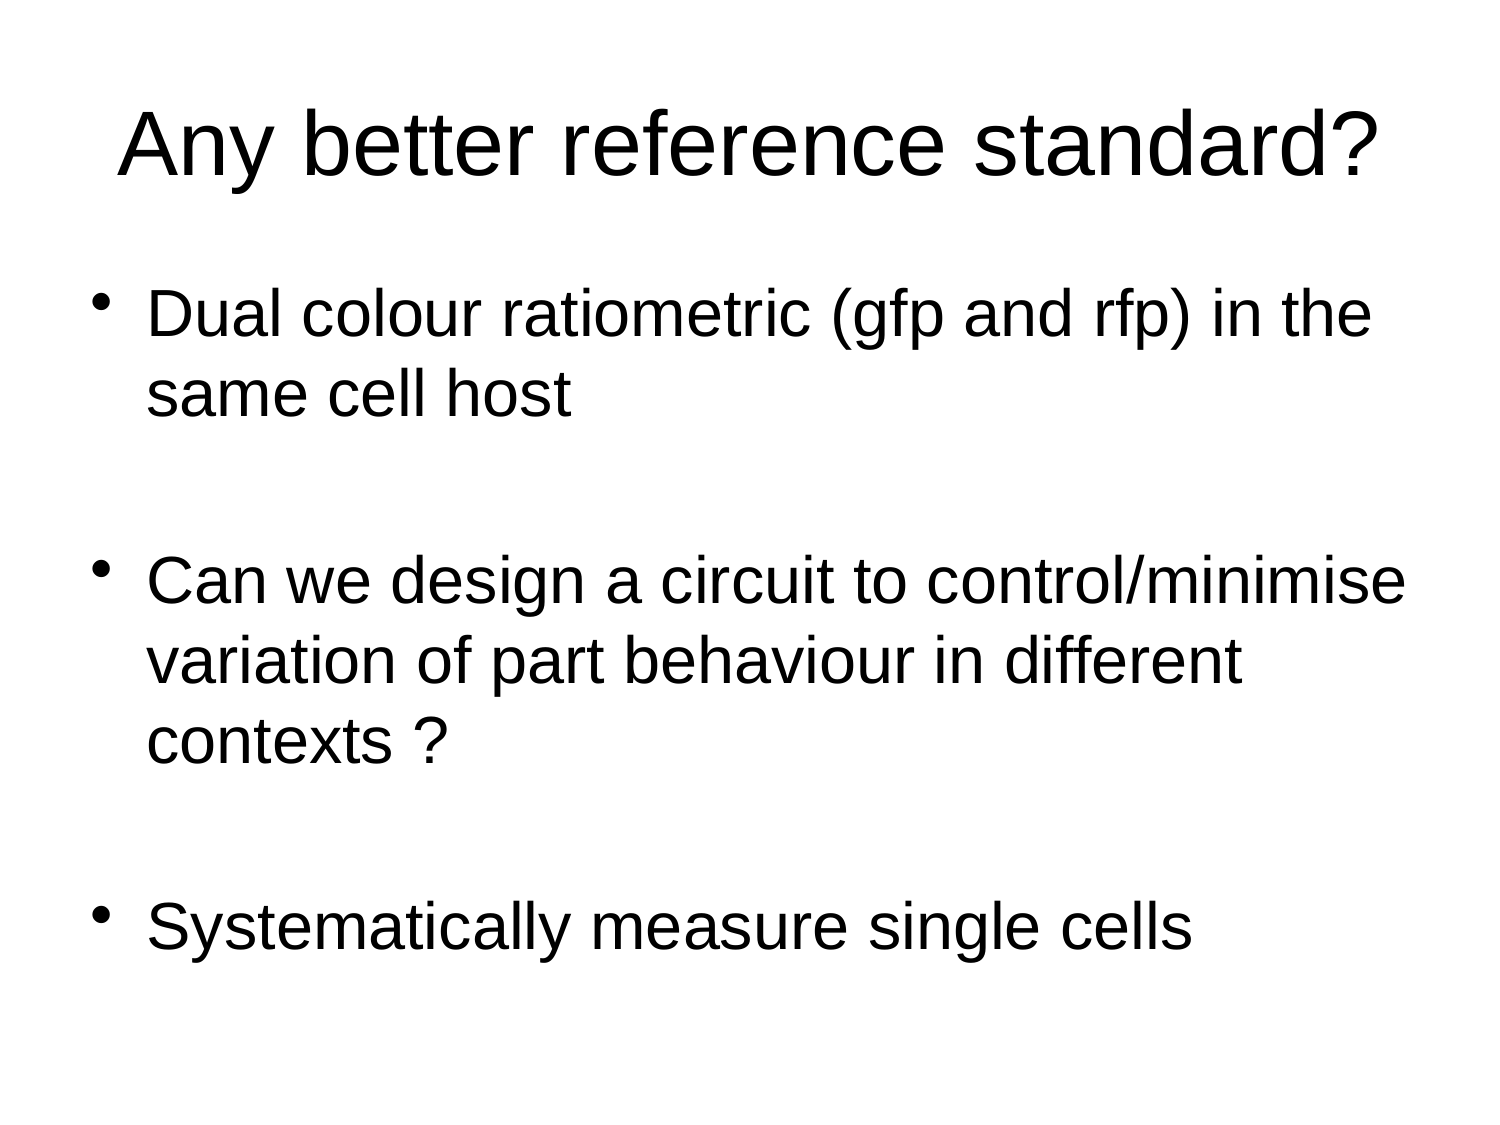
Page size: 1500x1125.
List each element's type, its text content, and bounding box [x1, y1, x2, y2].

list Dual colour ratiometric (gfp and rfp) in the same cell host Can we design a circuit to control/minimise variation of part behaviour in different contexts ? Systematically measure single cells [75, 262, 1425, 1005]
title Any better reference standard? [75, 45, 1425, 233]
